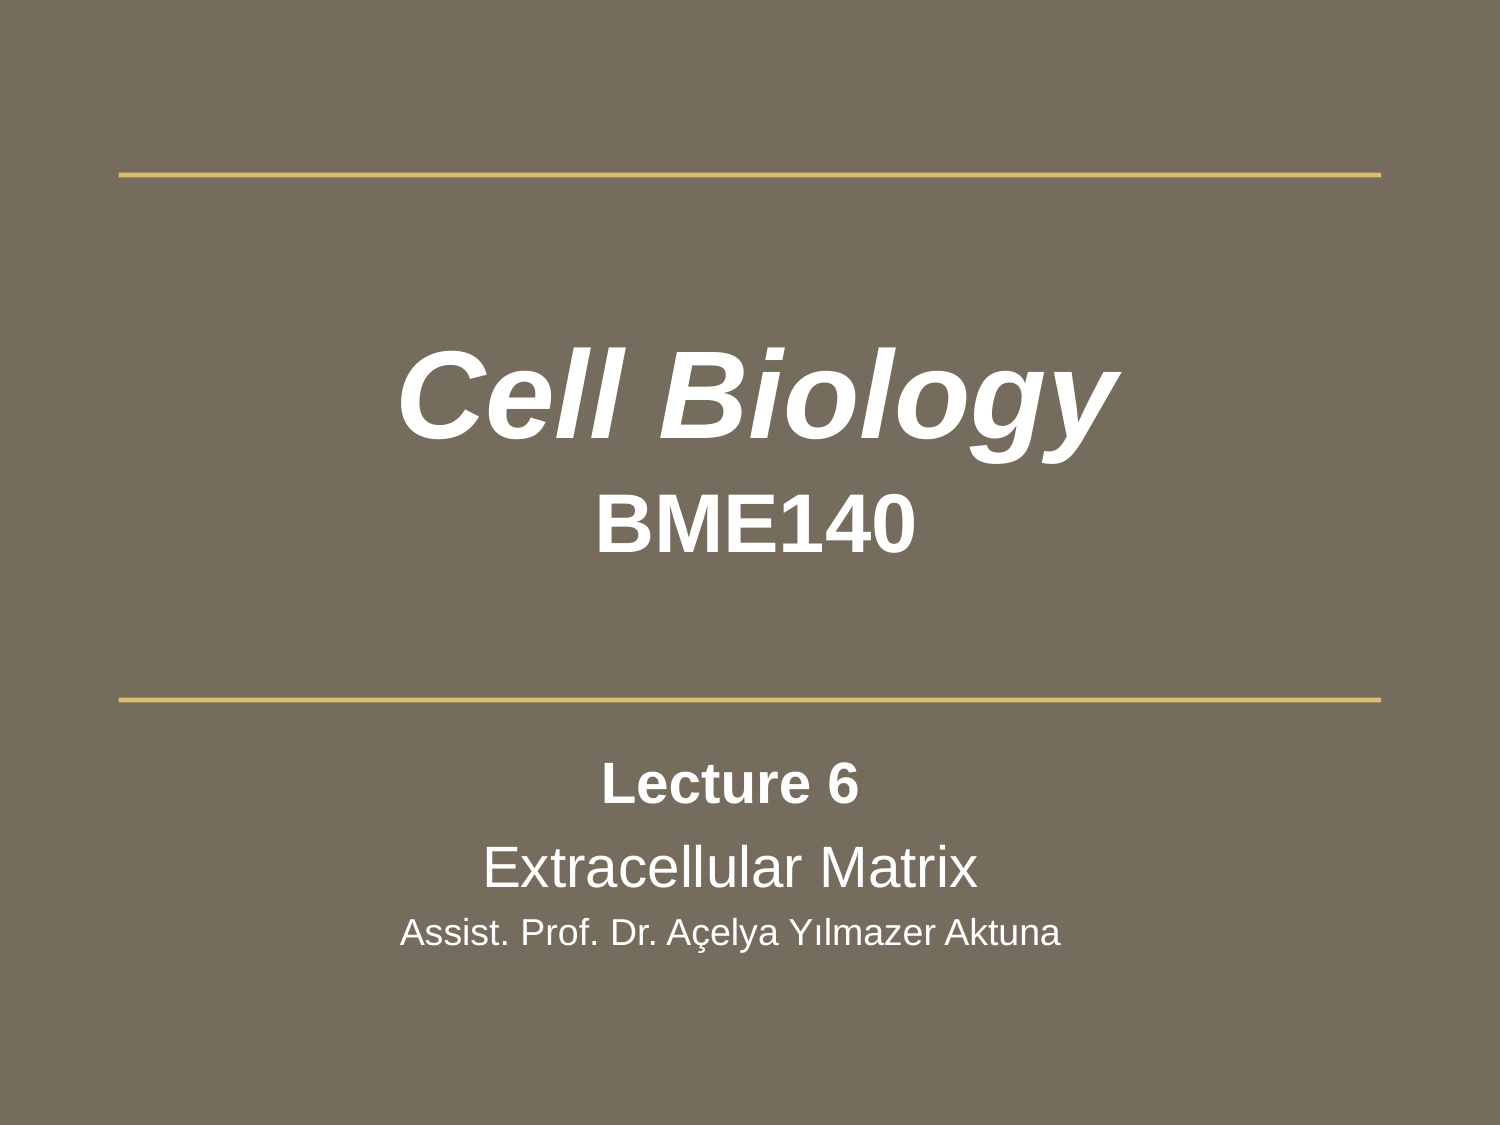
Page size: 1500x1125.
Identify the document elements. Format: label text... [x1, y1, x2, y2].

text_box Cell Biology BME140 [337, 187, 1175, 688]
text_box Lecture 6 Extracellular Matrix Assist. Prof. Dr. Açelya Yılmazer Aktuna [38, 737, 1423, 988]
